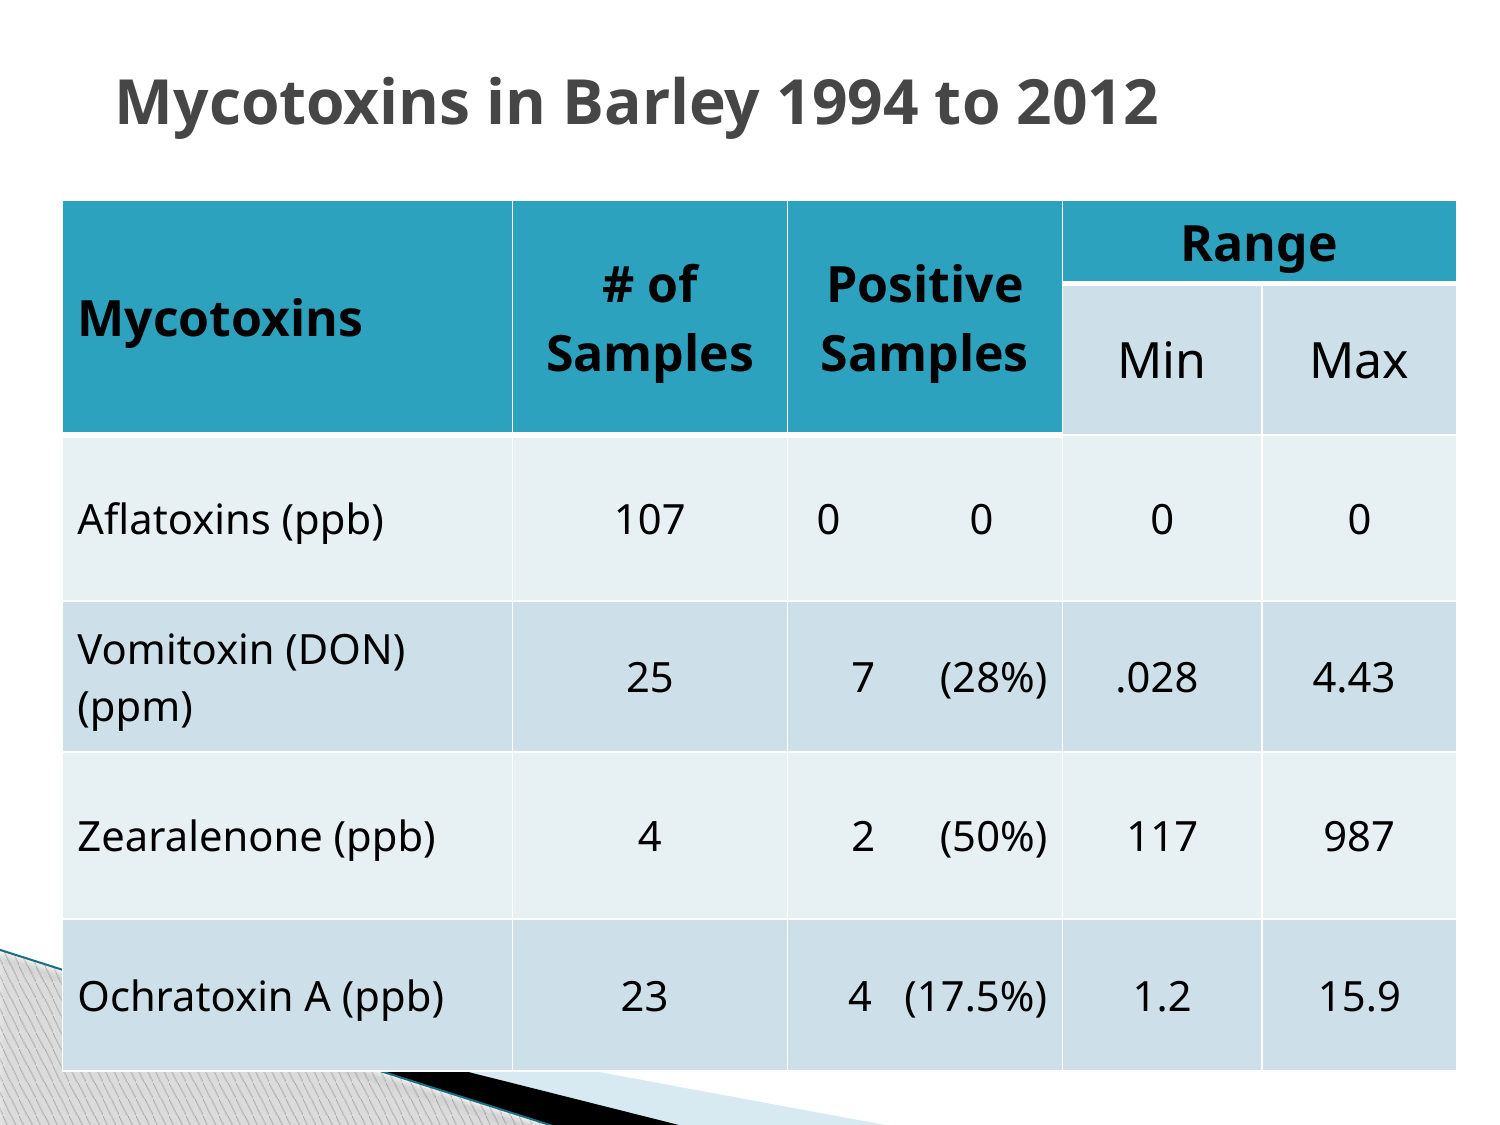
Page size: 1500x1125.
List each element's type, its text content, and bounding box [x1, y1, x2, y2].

table_cell 25 [513, 602, 787, 751]
table_cell 117 [1063, 753, 1261, 918]
table_cell 0 [1263, 436, 1456, 600]
table_cell 4 [513, 753, 787, 918]
table_cell Aflatoxins (ppb) [63, 438, 512, 600]
table_cell 107 [513, 438, 787, 600]
table_cell 1.2 [1063, 920, 1261, 1070]
table_cell 15.9 [1263, 920, 1456, 1070]
table_cell 0 [1063, 436, 1261, 600]
table_cell 4.43 [1263, 602, 1456, 751]
table_header Range [1063, 201, 1456, 281]
table_cell 23 [513, 920, 787, 1070]
table_header # of Samples [513, 201, 787, 432]
table_cell 0 0 [788, 438, 1062, 600]
table_cell Max [1263, 286, 1456, 434]
table_cell 987 [1263, 753, 1456, 918]
table_cell 2 (50%) [788, 753, 1062, 918]
table_cell .028 [1063, 602, 1261, 751]
table_cell Vomitoxin (DON) (ppm) [63, 602, 512, 751]
title Mycotoxins in Barley 1994 to 2012 [99, 50, 1488, 150]
table_header Positive Samples [788, 201, 1062, 432]
table_cell Ochratoxin A (ppb) [63, 920, 512, 1070]
table_header Mycotoxins [63, 201, 512, 432]
table_cell Zearalenone (ppb) [63, 753, 512, 918]
table_cell 7 (28%) [788, 602, 1062, 751]
table_cell 4 (17.5%) [788, 920, 1062, 1070]
table_cell Min [1063, 286, 1261, 434]
